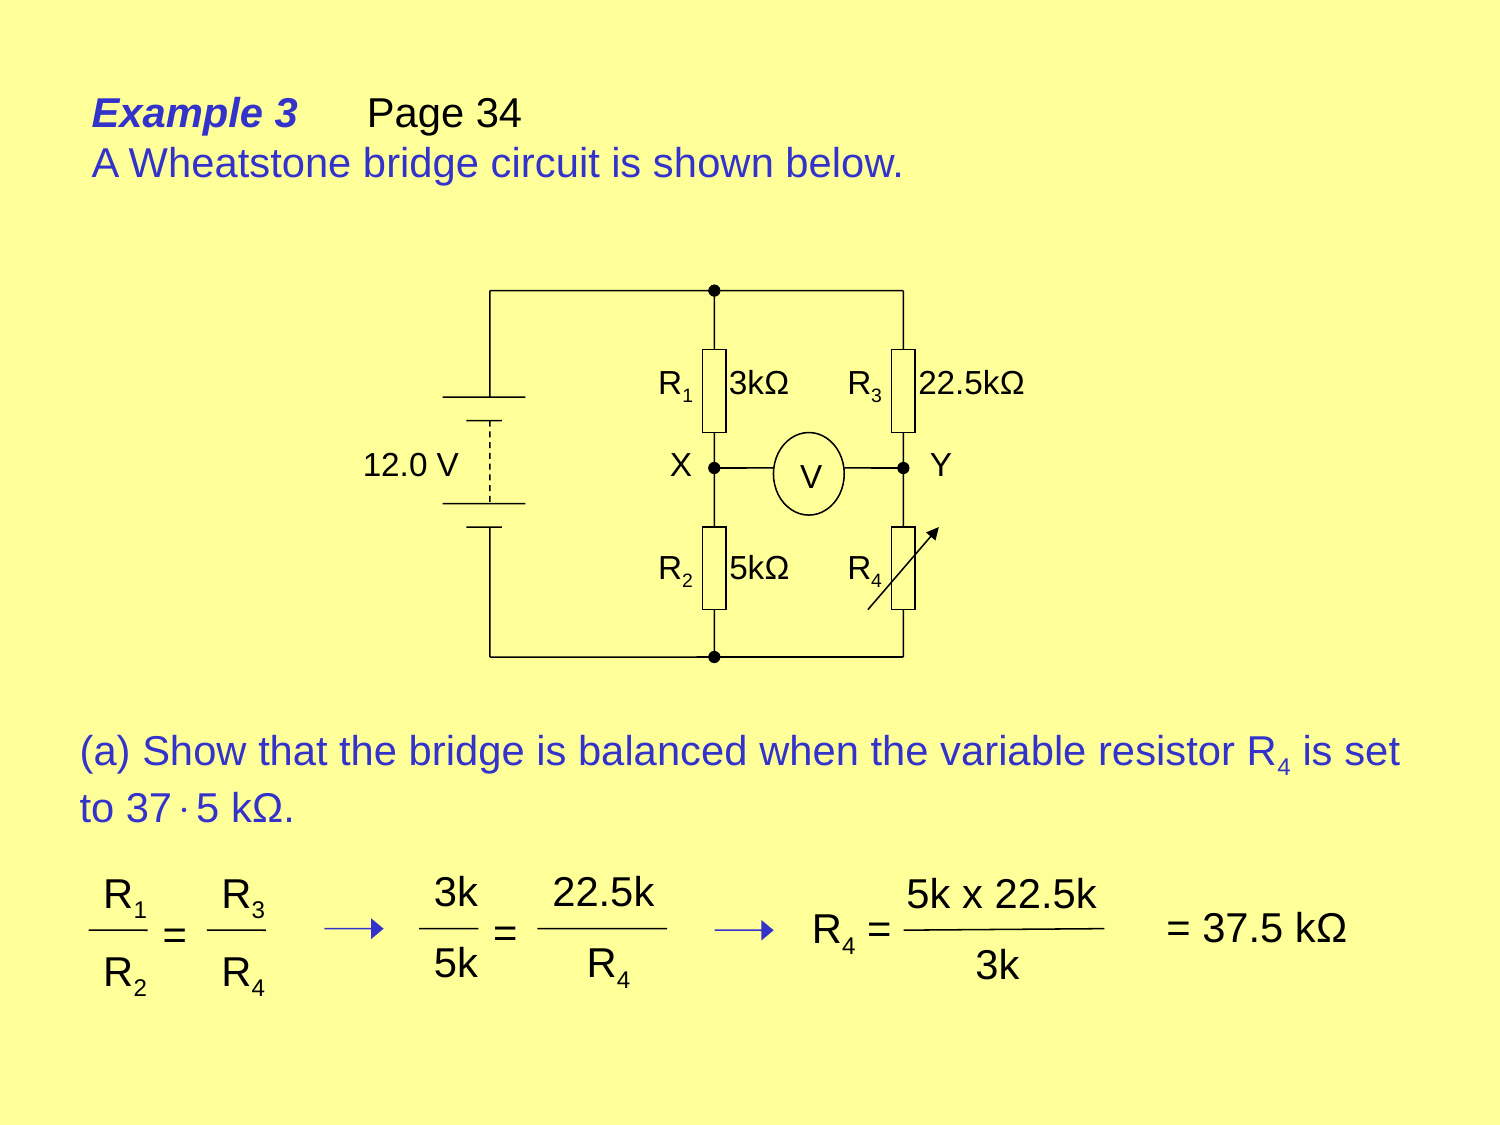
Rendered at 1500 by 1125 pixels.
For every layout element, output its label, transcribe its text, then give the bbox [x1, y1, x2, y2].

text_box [714, 859, 1141, 1000]
text_box = 37.5 kΩ [1151, 893, 1459, 958]
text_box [347, 290, 1058, 658]
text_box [88, 859, 290, 1000]
text_box (a) Show that the bridge is balanced when the variable resistor R4 is set to 375 kΩ. [64, 716, 1436, 838]
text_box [324, 857, 704, 999]
text_box Example 3 Page 34 A Wheatstone bridge circuit is shown below. [76, 78, 1270, 193]
